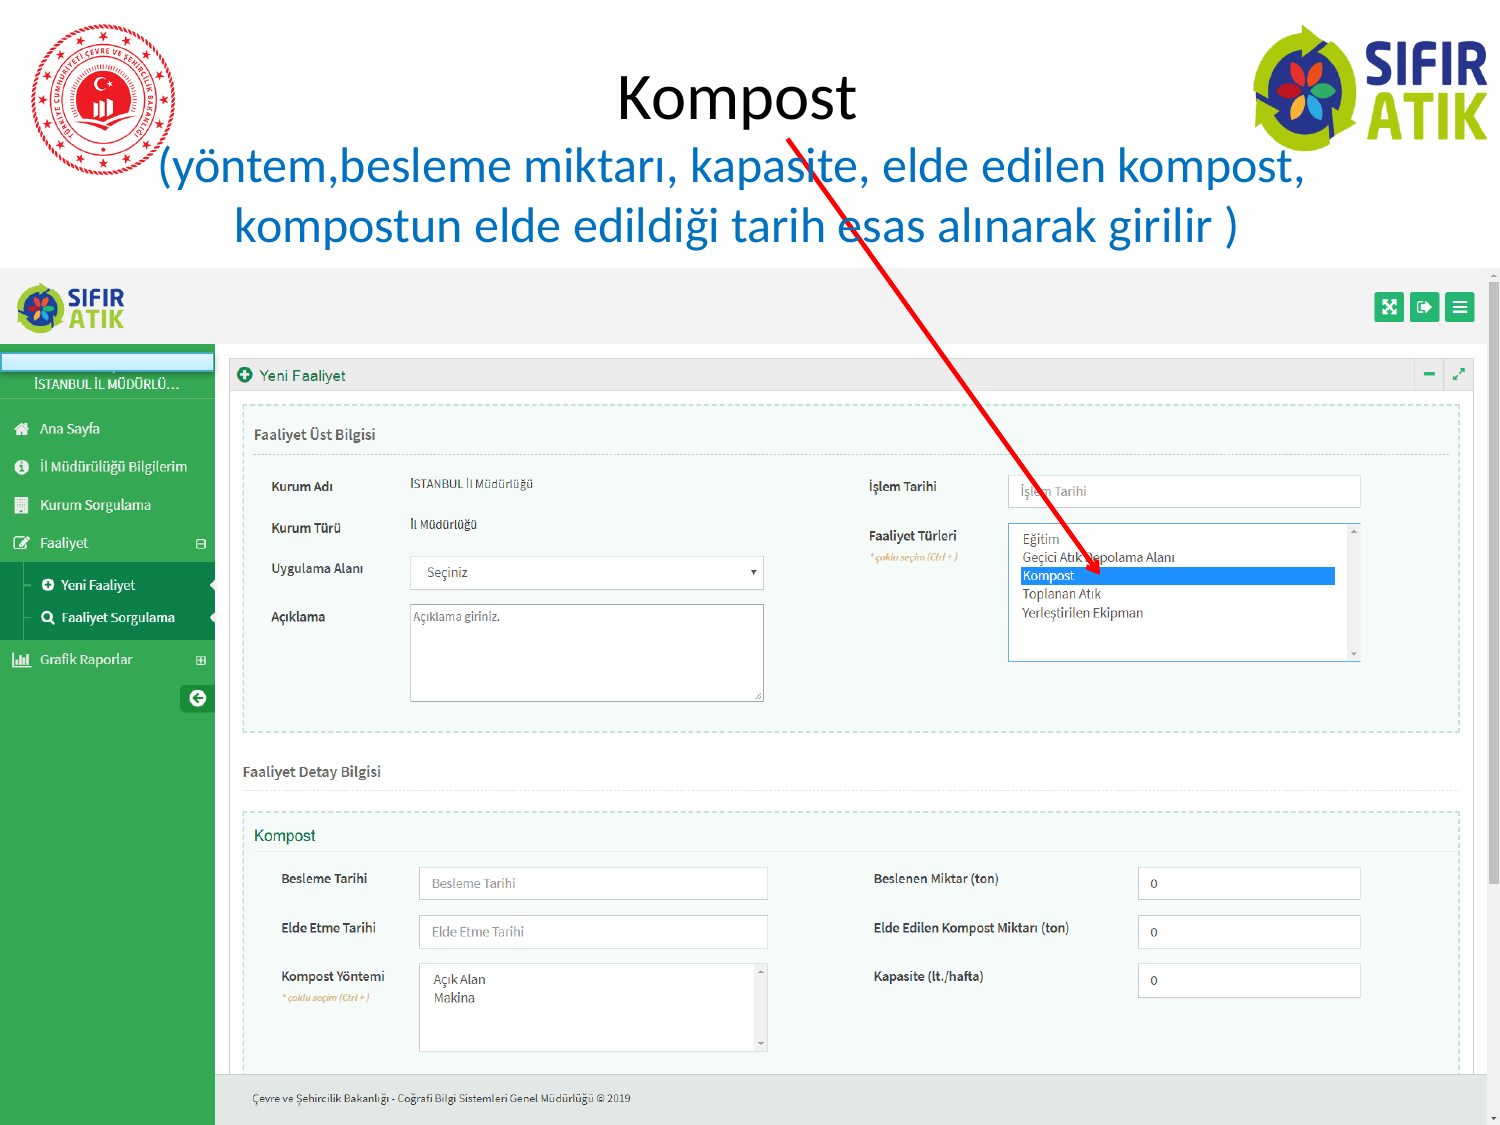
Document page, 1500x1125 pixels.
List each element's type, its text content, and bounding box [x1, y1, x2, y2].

picture [31, 24, 176, 176]
text_box Kompost (yöntem,besleme miktarı, kapasite, elde edilen kompost, kompostun elde edildiği tarih esas alınarak girilir ) [37, 45, 1438, 233]
picture [0, 268, 1500, 1125]
picture [1195, 0, 1500, 220]
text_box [787, 138, 1101, 576]
